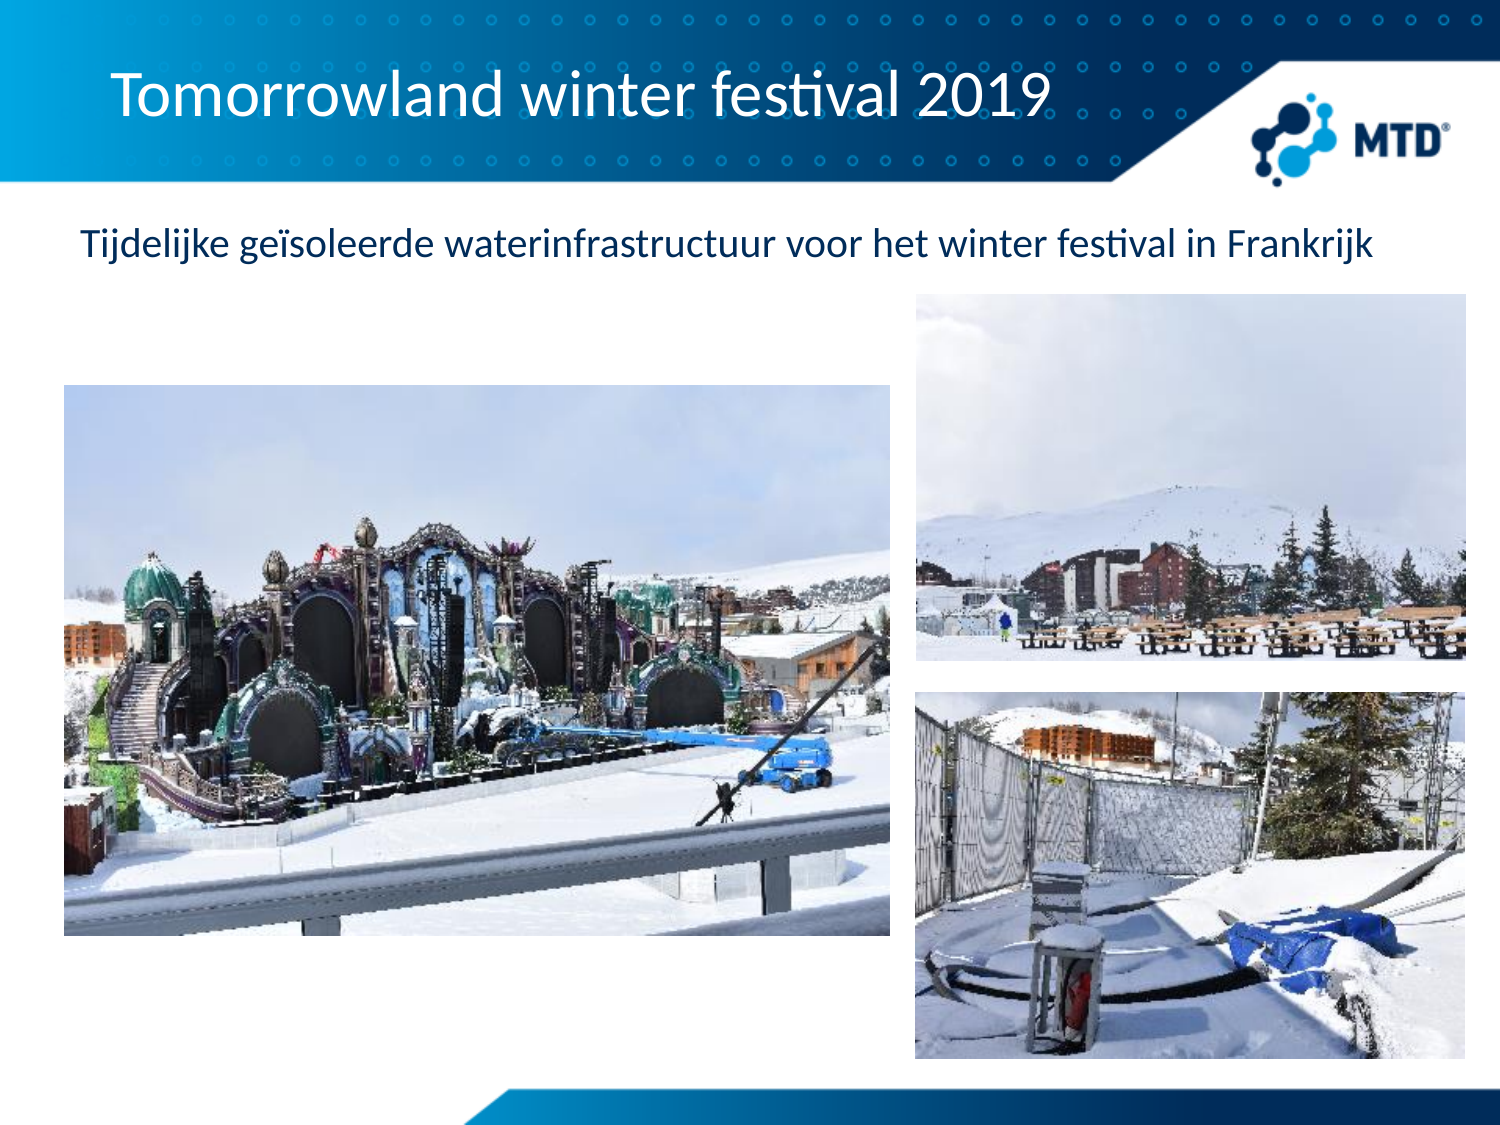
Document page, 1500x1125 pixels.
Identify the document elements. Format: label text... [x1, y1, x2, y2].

picture [0, 0, 1500, 1125]
list Tijdelijke geïsoleerde waterinfrastructuur voor het winter festival in Frankrijk [64, 207, 1448, 292]
title Tomorrowland winter festival 2019 [94, 18, 1117, 162]
